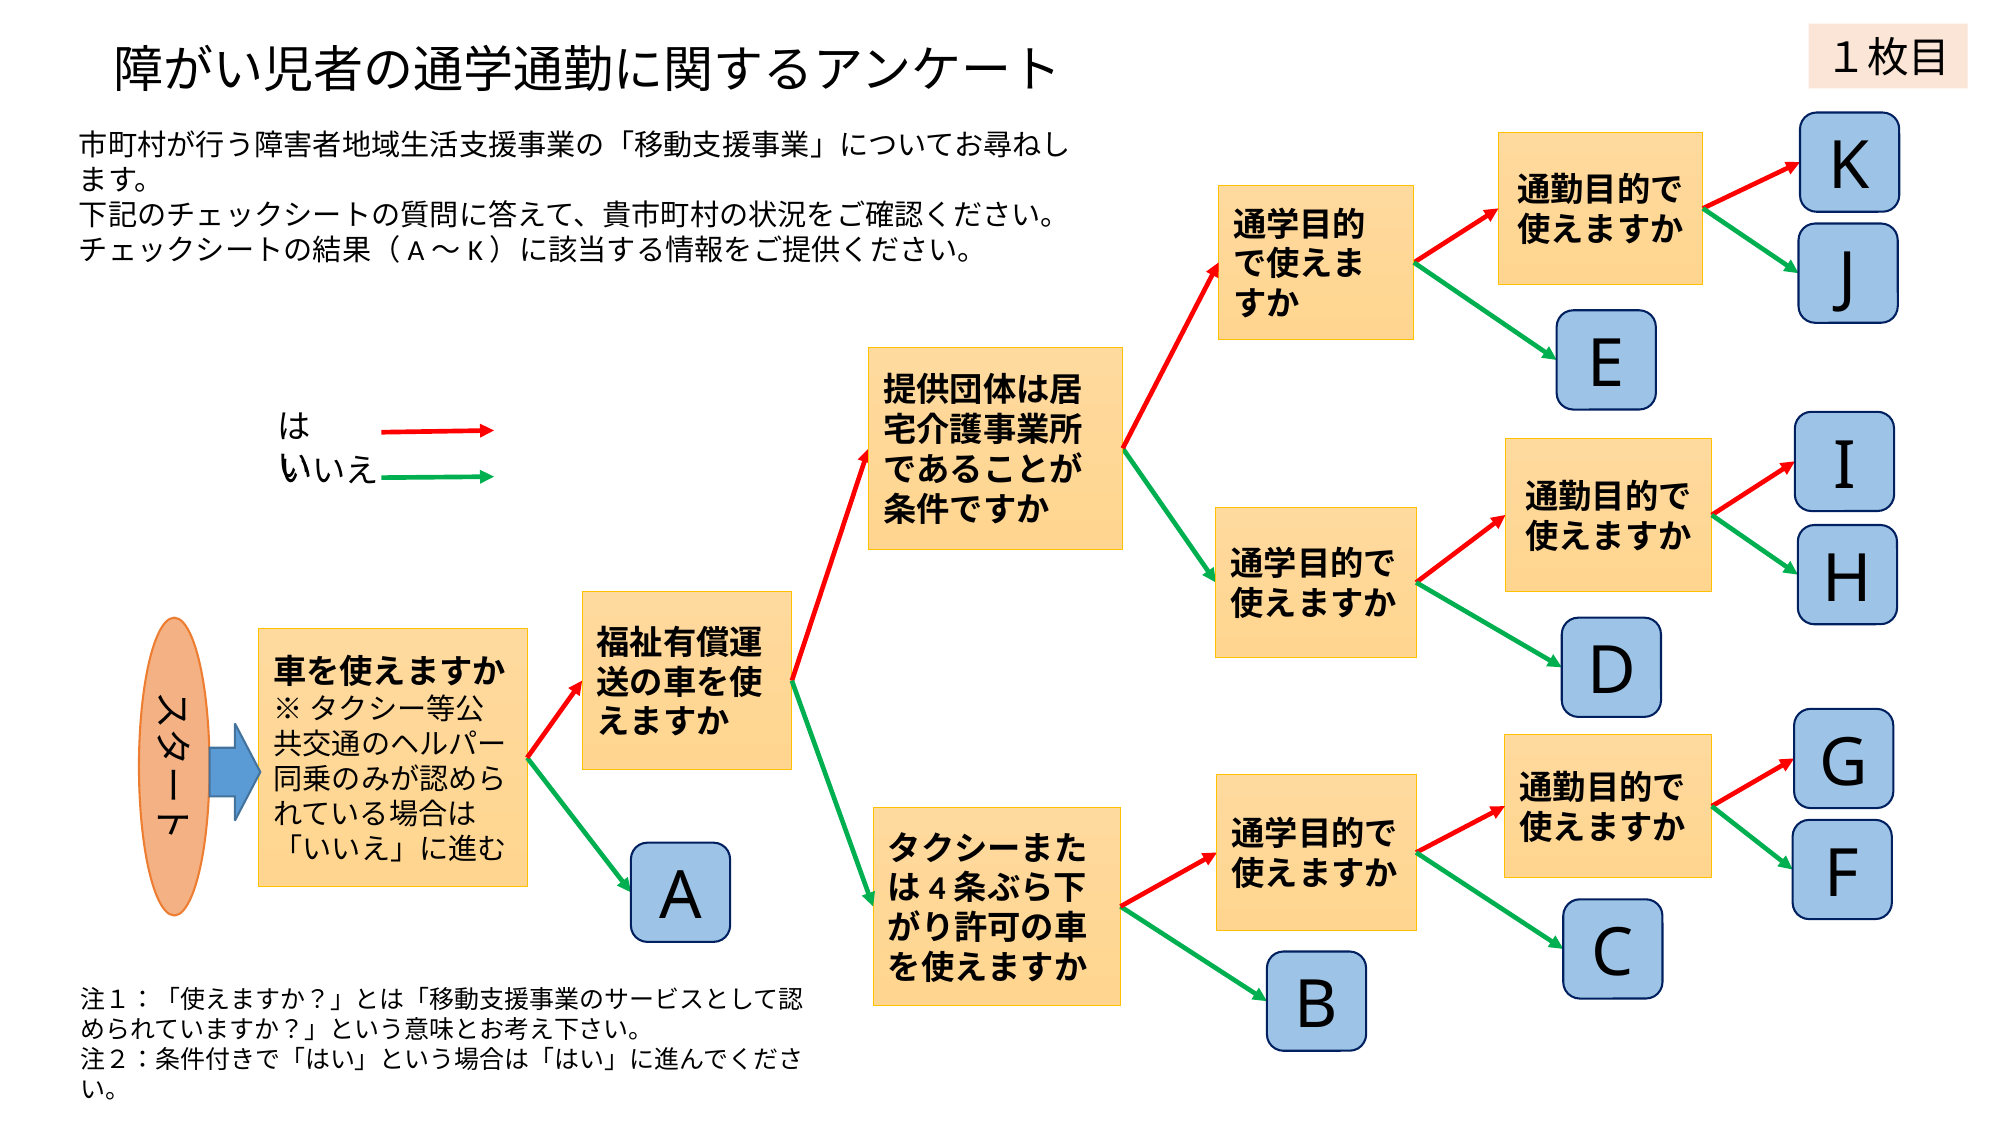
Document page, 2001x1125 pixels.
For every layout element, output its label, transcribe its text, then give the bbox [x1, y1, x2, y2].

text_box いいえ [264, 442, 404, 497]
text_box F [1791, 818, 1893, 921]
text_box 車を使えますか ※タクシー等公共交通のヘルパー同乗のみが認められている場合は「いいえ」に進む [258, 628, 528, 887]
text_box スタート [137, 616, 211, 917]
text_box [1416, 582, 1562, 668]
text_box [1120, 852, 1217, 907]
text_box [1122, 262, 1219, 449]
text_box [1416, 515, 1506, 582]
text_box C [1562, 898, 1664, 1000]
text_box 提供団体は居宅介護事業所であることが条件ですか [868, 347, 1122, 550]
text_box D [1560, 616, 1663, 718]
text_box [1416, 852, 1564, 949]
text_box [791, 448, 869, 680]
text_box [1122, 449, 1216, 583]
title 障がい児者の通学通勤に関するアンケート [49, 24, 1125, 106]
text_box 注１：「使えますか？」とは「移動支援事業のサービスとして認められていますか？」という意味とお考え下さい。 注２：条件付きで「はい」という場合は「はい」に進んでください。 [65, 976, 839, 1112]
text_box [1413, 208, 1499, 262]
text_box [527, 757, 631, 893]
text_box タクシーまたは4条ぶら下がり許可の車を使えますか [873, 807, 1121, 1006]
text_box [527, 680, 583, 758]
text_box [208, 723, 262, 822]
text_box １枚目 [1808, 23, 1968, 89]
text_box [1702, 208, 1799, 274]
text_box 通勤目的で使えますか [1505, 438, 1712, 592]
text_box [1120, 906, 1267, 1002]
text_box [791, 680, 874, 907]
text_box H [1796, 523, 1899, 626]
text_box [1711, 515, 1798, 575]
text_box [1711, 461, 1795, 515]
text_box 福祉有償運送の車を使えますか [582, 591, 791, 770]
text_box B [1265, 950, 1368, 1052]
text_box は い [262, 397, 383, 492]
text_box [1416, 806, 1505, 852]
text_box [1711, 758, 1795, 807]
text_box J [1797, 222, 1899, 324]
text_box 市町村が行う障害者地域生活支援事業の「移動支援事業」についてお尋ねします。 下記のチェックシートの質問に答えて、貴市町村の状況をご確認ください。 チェックシートの結果（A～K）に該当する情報をご提供ください。 [64, 119, 1110, 274]
text_box 通勤目的で使えますか [1498, 132, 1703, 285]
text_box G [1793, 707, 1895, 810]
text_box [1413, 262, 1557, 360]
text_box A [629, 841, 732, 943]
text_box K [1798, 111, 1901, 213]
text_box 通学目的で使えますか [1215, 507, 1417, 658]
text_box 通勤目的で使えますか [1504, 734, 1712, 878]
text_box E [1555, 309, 1657, 411]
text_box 通学目的で使えますか [1216, 774, 1417, 931]
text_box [1711, 806, 1793, 870]
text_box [1702, 162, 1800, 209]
text_box 通学目的で使えますか [1218, 185, 1414, 340]
text_box I [1793, 410, 1896, 513]
